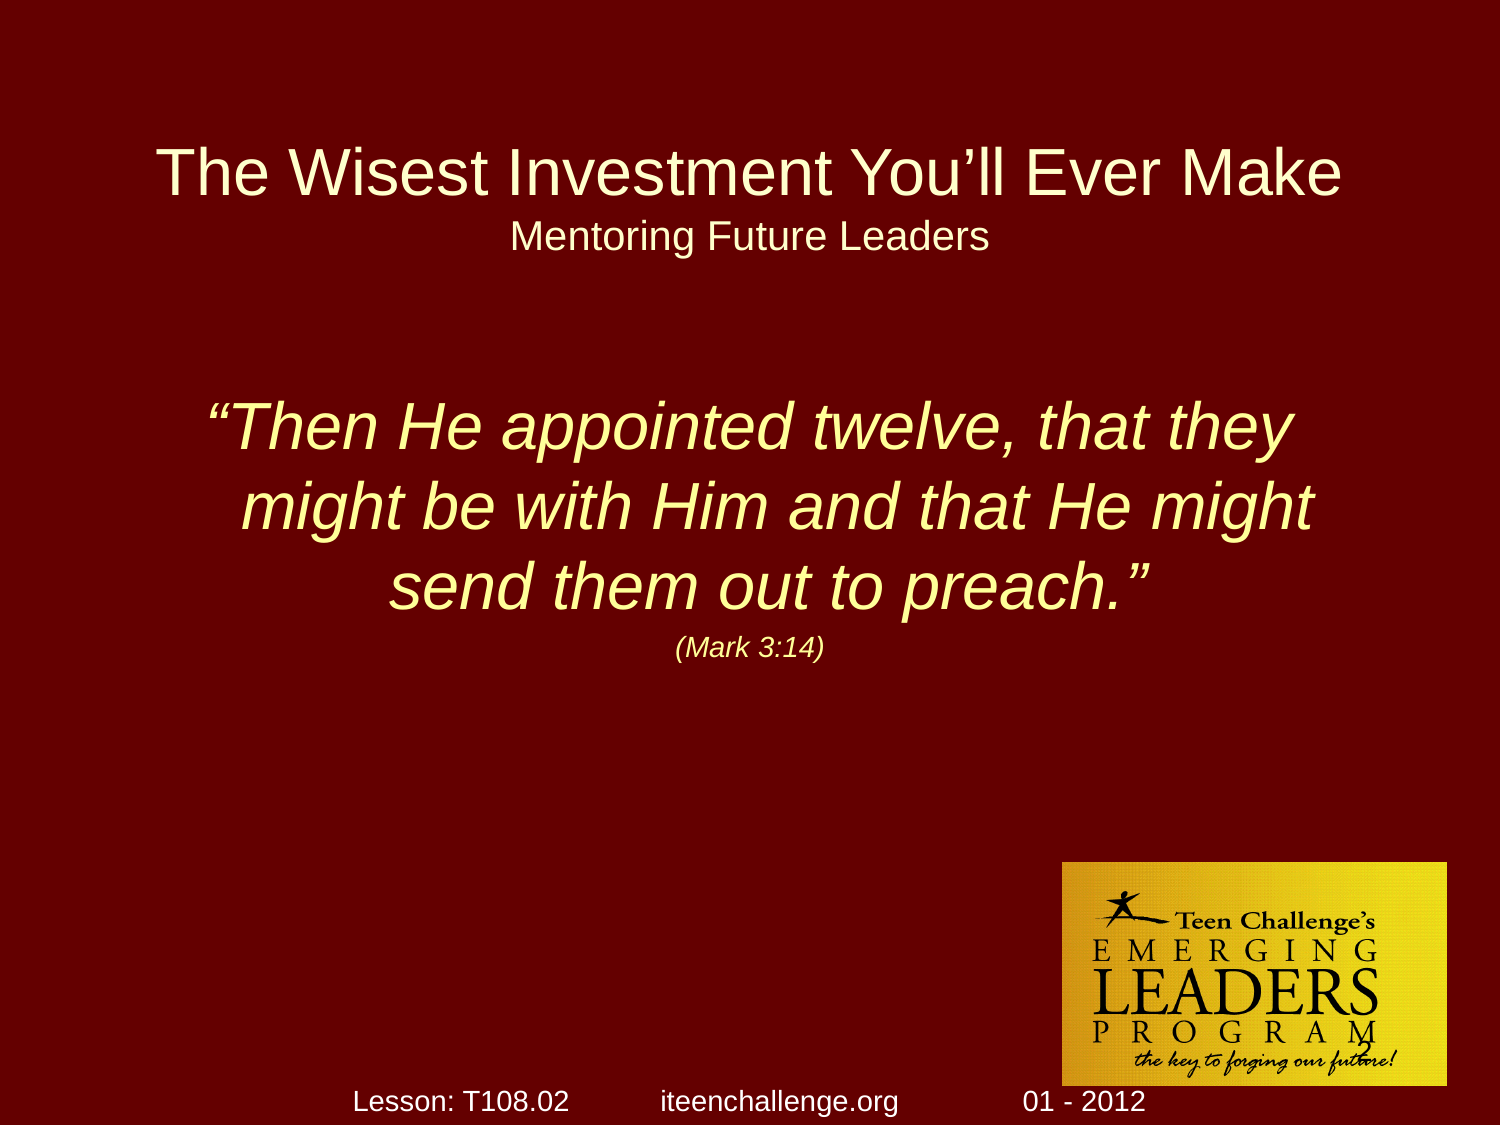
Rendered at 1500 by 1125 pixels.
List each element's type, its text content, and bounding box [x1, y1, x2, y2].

picture [1062, 862, 1448, 1087]
title The Wisest Investment You’ll Ever Make Mentoring Future Leaders [112, 99, 1388, 288]
slide_number 2 [1074, 1096, 1388, 1101]
list “Then He appointed twelve, that they might be with Him and that He might send them out to preach.” (Mark 3:14) [112, 375, 1388, 1000]
footer Lesson: T108.02 iteenchallenge.org 01 - 2012 [324, 1074, 1176, 1125]
